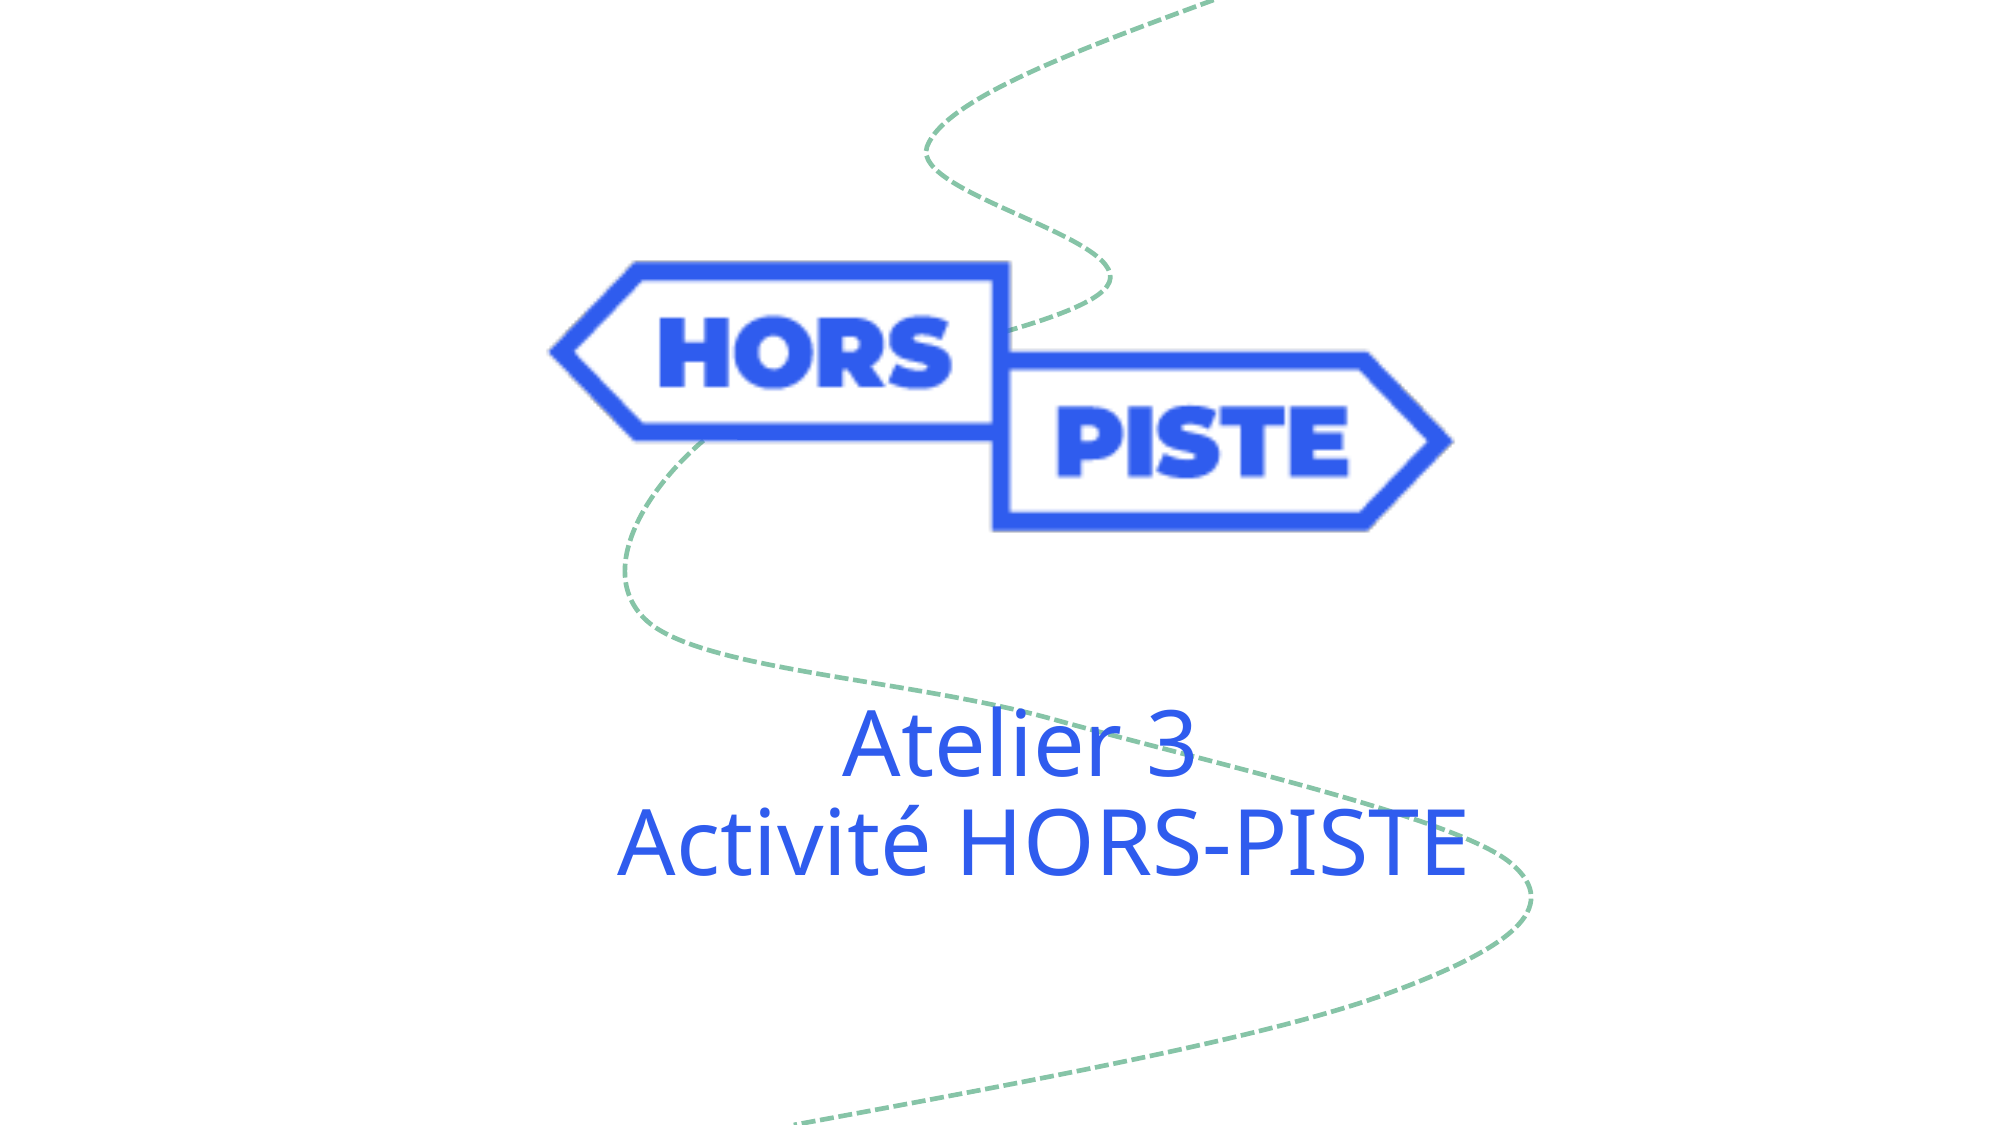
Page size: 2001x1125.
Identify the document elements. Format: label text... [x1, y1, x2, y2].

text_box [692, 646, 973, 683]
text_box [925, 0, 1214, 149]
text_box [793, 909, 1530, 1125]
picture [435, 149, 1565, 646]
title Atelier 3 Activité HORS-PISTE [202, 683, 1864, 909]
